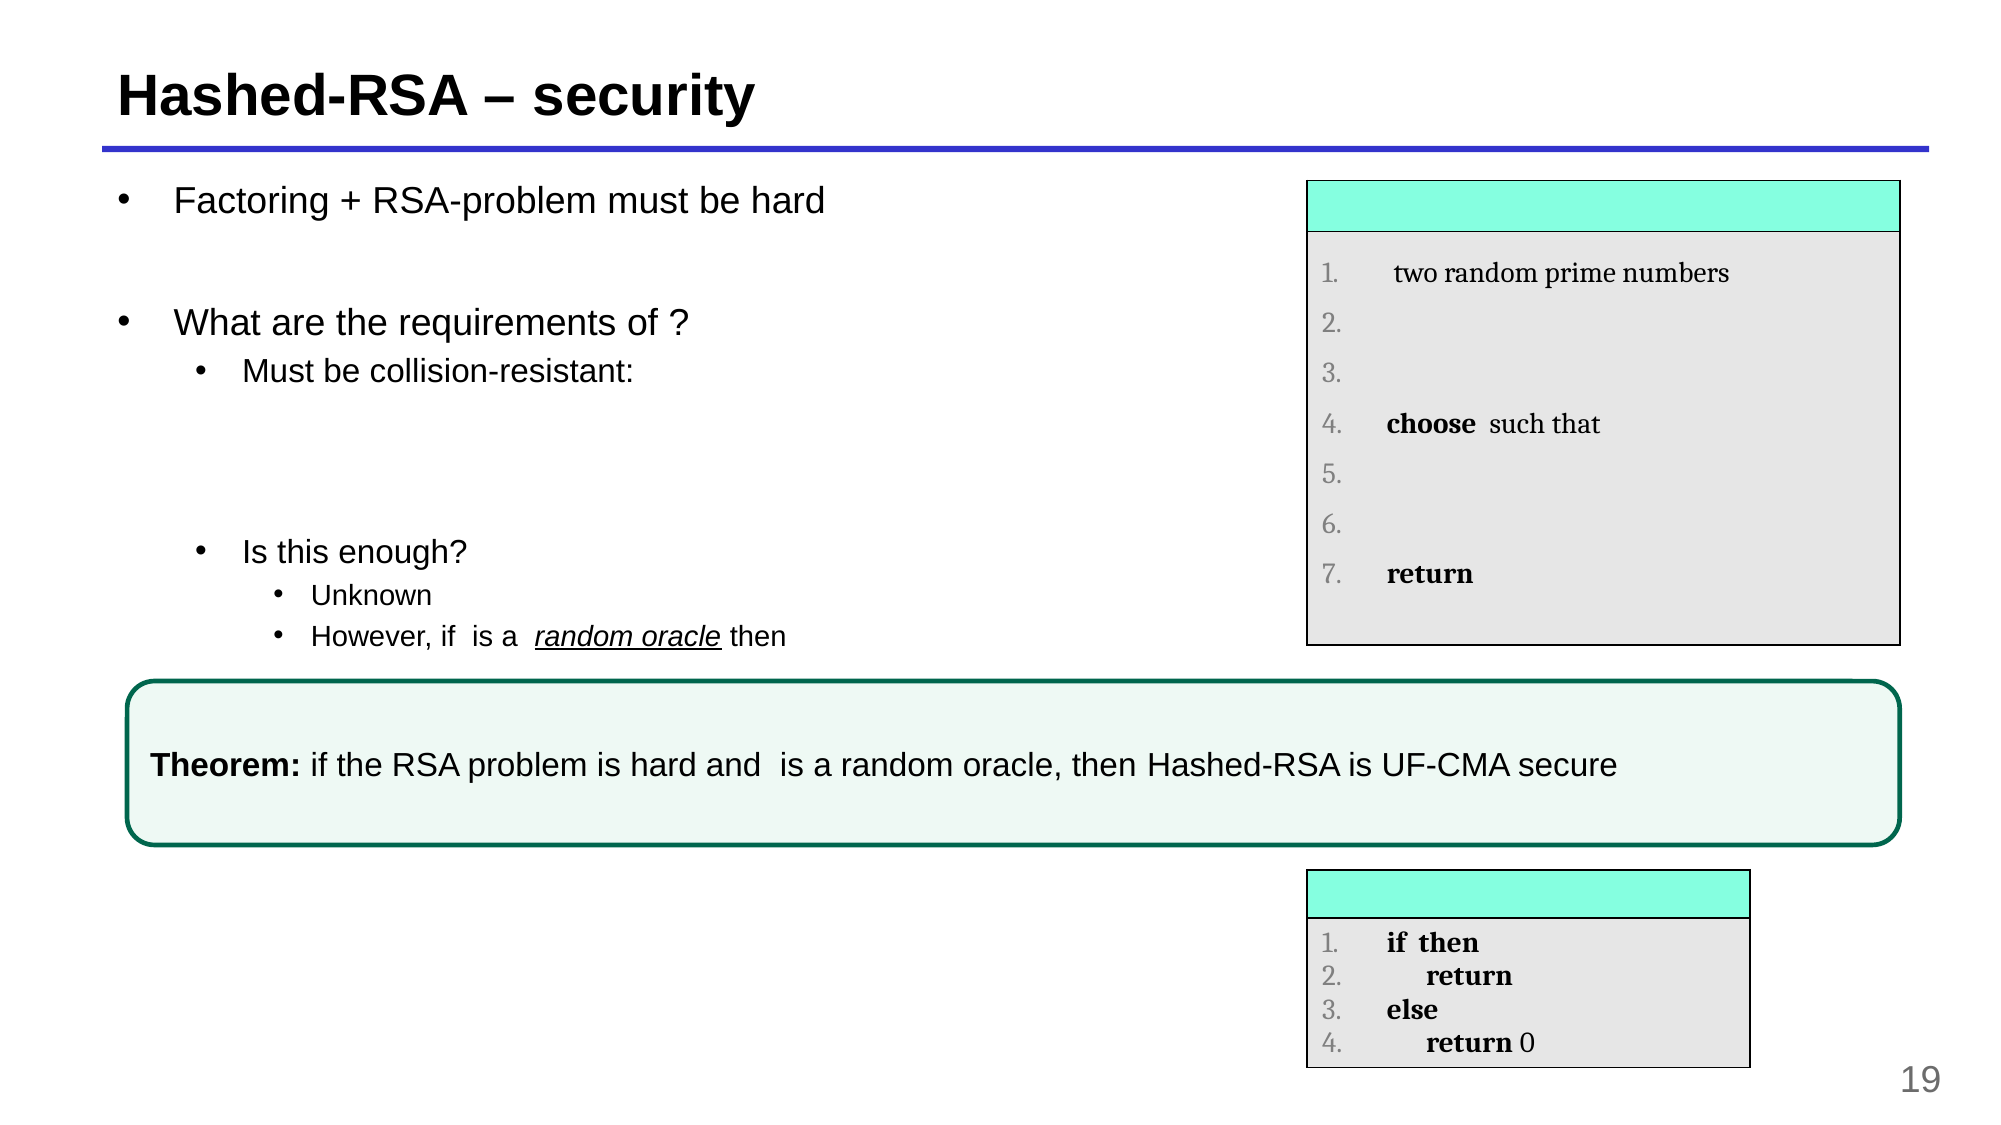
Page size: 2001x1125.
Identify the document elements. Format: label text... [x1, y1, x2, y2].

slide_number 19 [1539, 1047, 1957, 1101]
title Hashed-RSA – security [102, 54, 1930, 130]
